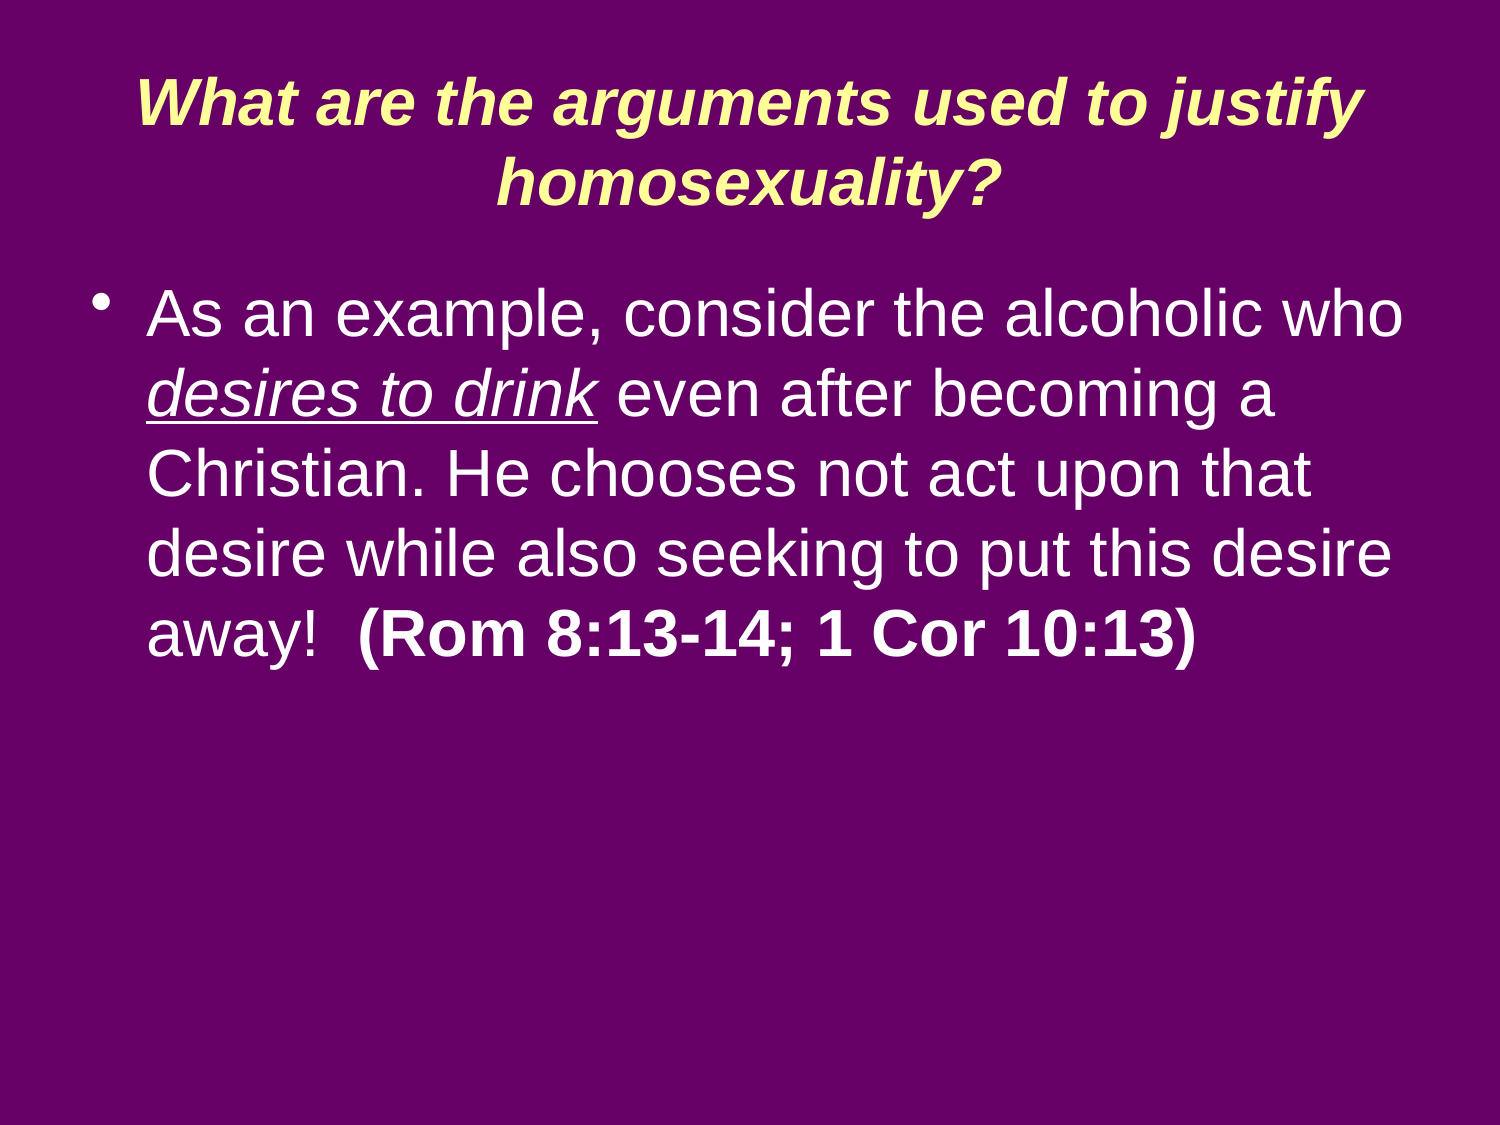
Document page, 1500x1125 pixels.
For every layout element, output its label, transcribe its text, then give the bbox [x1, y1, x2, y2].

list As an example, consider the alcoholic who desires to drink even after becoming a Christian. He chooses not act upon that desire while also seeking to put this desire away! (Rom 8:13-14; 1 Cor 10:13) [75, 262, 1425, 1005]
title What are the arguments used to justify homosexuality? [75, 45, 1425, 233]
